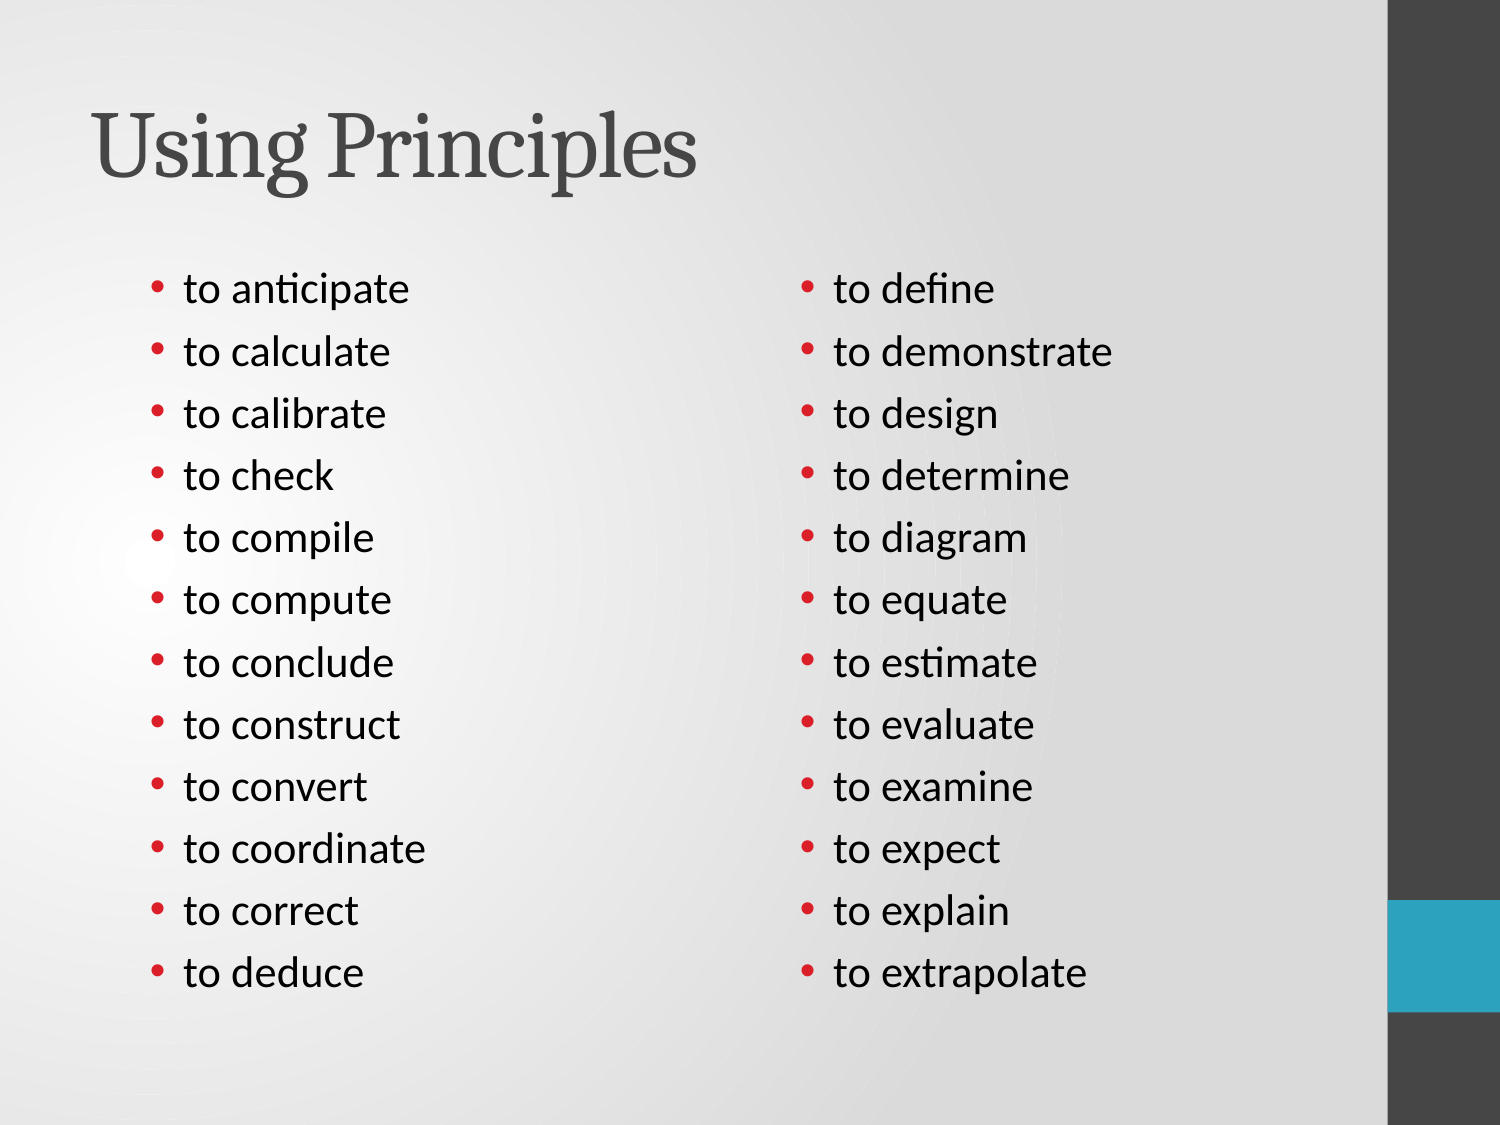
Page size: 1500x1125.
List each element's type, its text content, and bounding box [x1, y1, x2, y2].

list to anticipate to calculate to calibrate to check to compile to compute to conclude to construct to convert to coordinate to correct to deduce [75, 251, 675, 1005]
list to define to demonstrate to design to determine to diagram to equate to estimate to evaluate to examine to expect to explain to extrapolate [725, 251, 1325, 1005]
title Using Principles [75, 45, 1325, 233]
